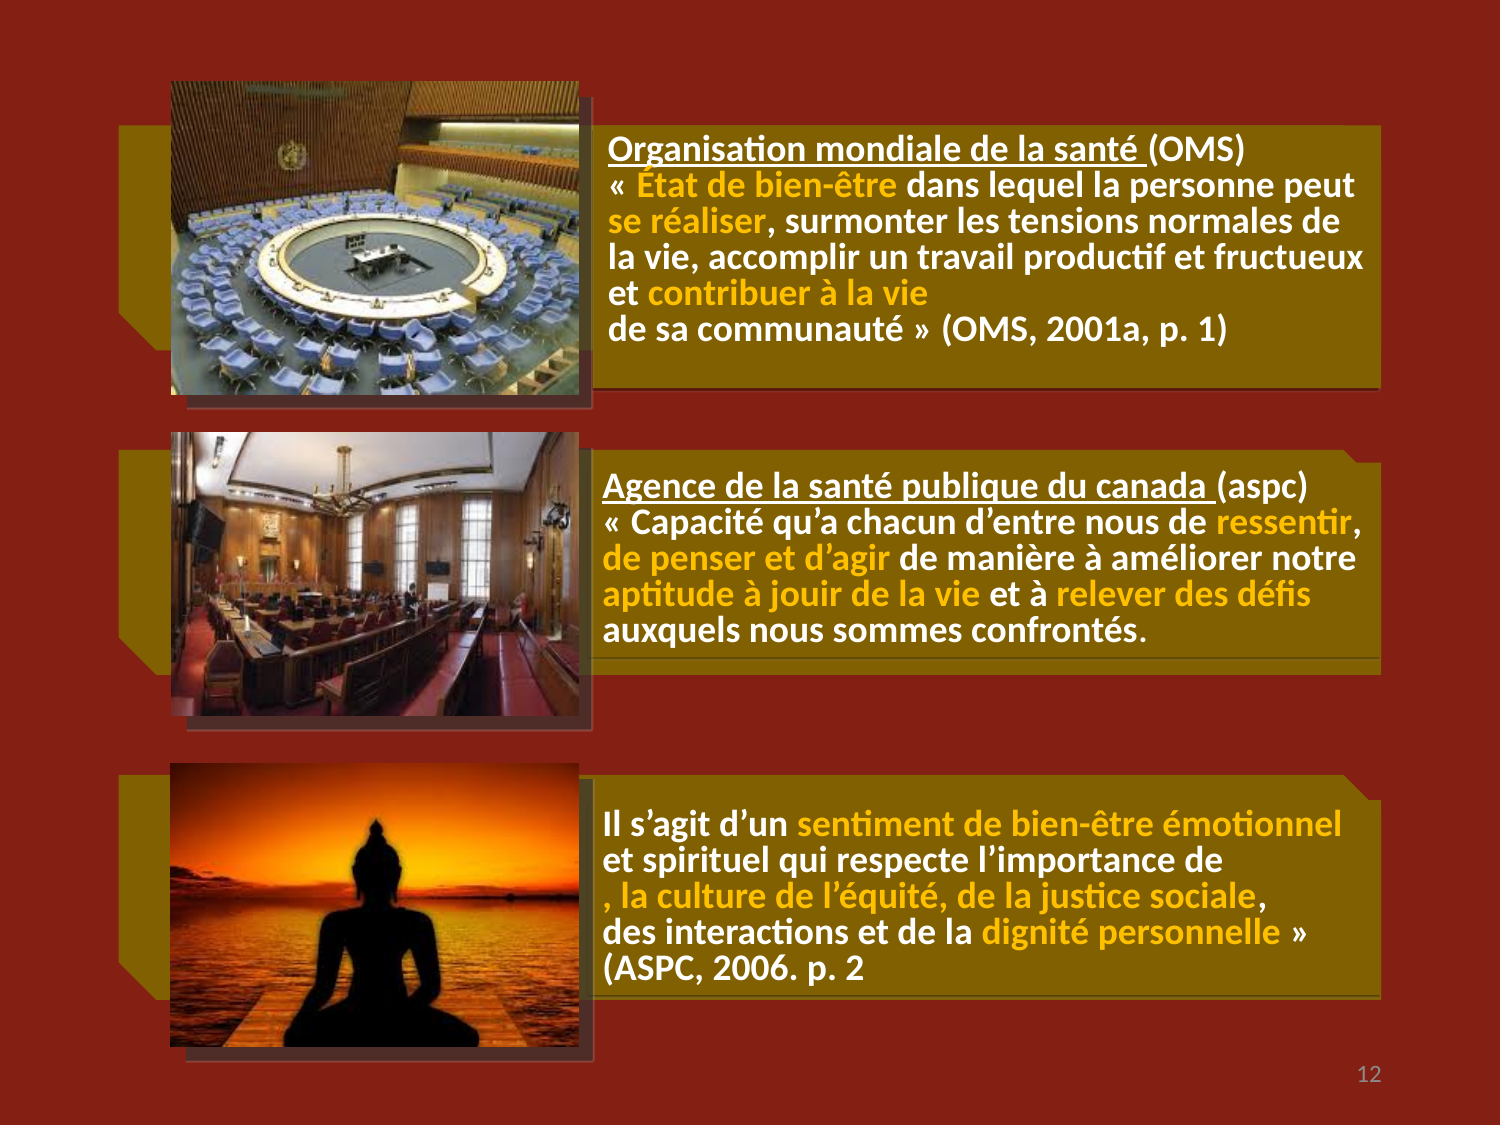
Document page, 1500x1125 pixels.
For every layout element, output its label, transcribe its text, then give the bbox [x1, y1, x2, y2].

slide_number 12 [1059, 1042, 1397, 1103]
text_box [118, 81, 1382, 1047]
